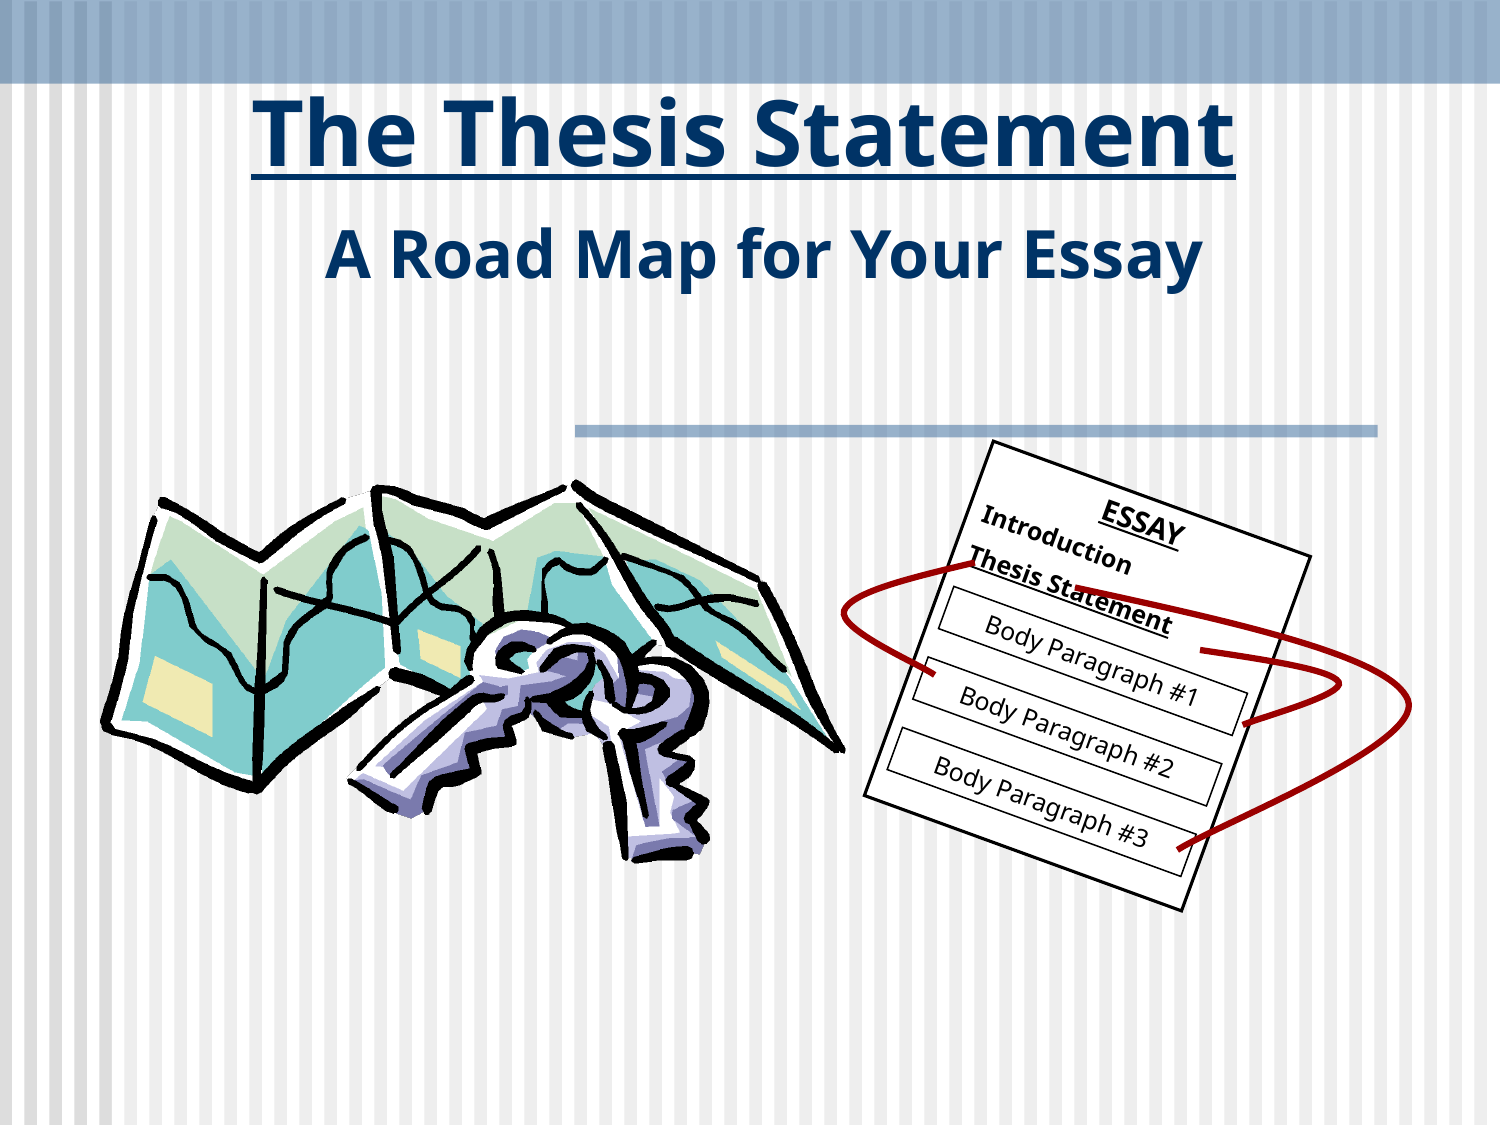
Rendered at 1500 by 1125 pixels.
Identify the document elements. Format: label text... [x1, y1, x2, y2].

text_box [912, 486, 1251, 901]
picture [99, 474, 851, 868]
text_box A Road Map for Your Essay [246, 204, 1283, 300]
text_box [854, 579, 907, 660]
title The Thesis Statement [24, 0, 1463, 193]
text_box [1254, 628, 1409, 812]
